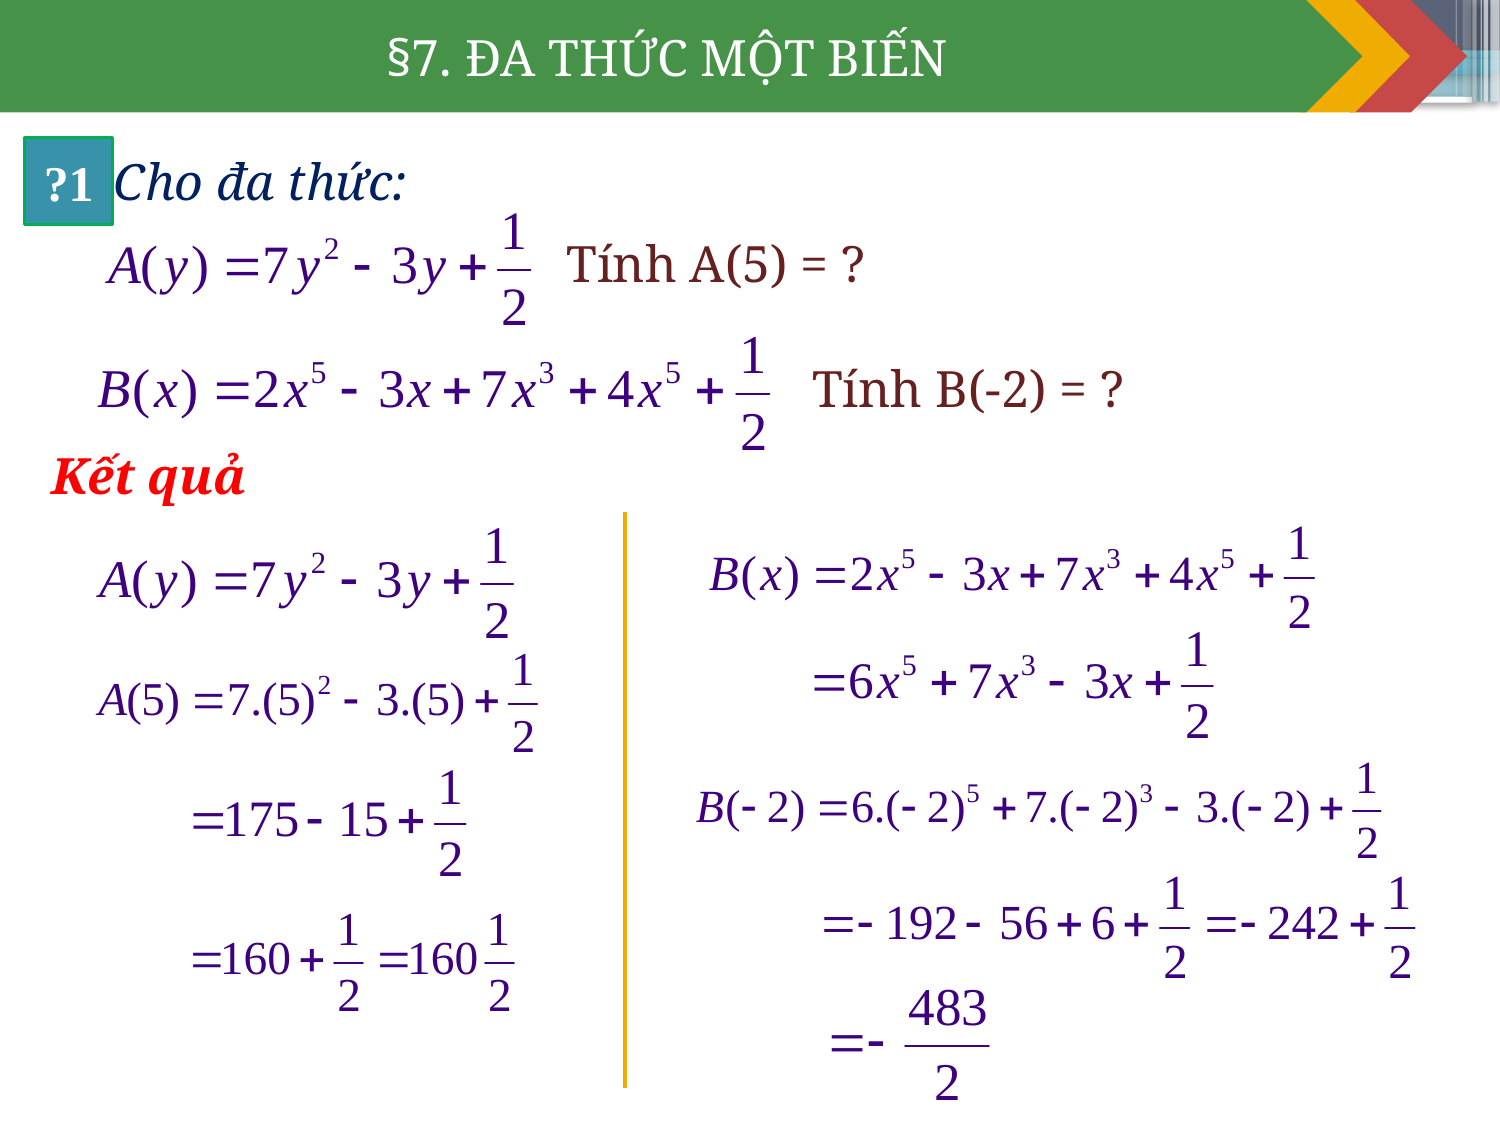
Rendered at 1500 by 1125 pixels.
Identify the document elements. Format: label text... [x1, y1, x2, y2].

text_box Cho đa thức: [98, 143, 423, 195]
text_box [87, 640, 547, 763]
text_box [812, 862, 1425, 990]
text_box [0, 0, 1468, 113]
text_box Tính B(-2) = ? [797, 349, 1139, 425]
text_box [801, 617, 1226, 747]
text_box Kết quả [36, 437, 262, 513]
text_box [817, 974, 1001, 1113]
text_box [687, 749, 1389, 869]
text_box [87, 512, 525, 639]
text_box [95, 197, 542, 318]
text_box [180, 755, 476, 888]
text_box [699, 512, 1325, 640]
text_box ?1 [23, 136, 114, 226]
text_box Tính A(5) = ? [551, 224, 881, 300]
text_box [180, 899, 526, 1023]
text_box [87, 320, 781, 463]
